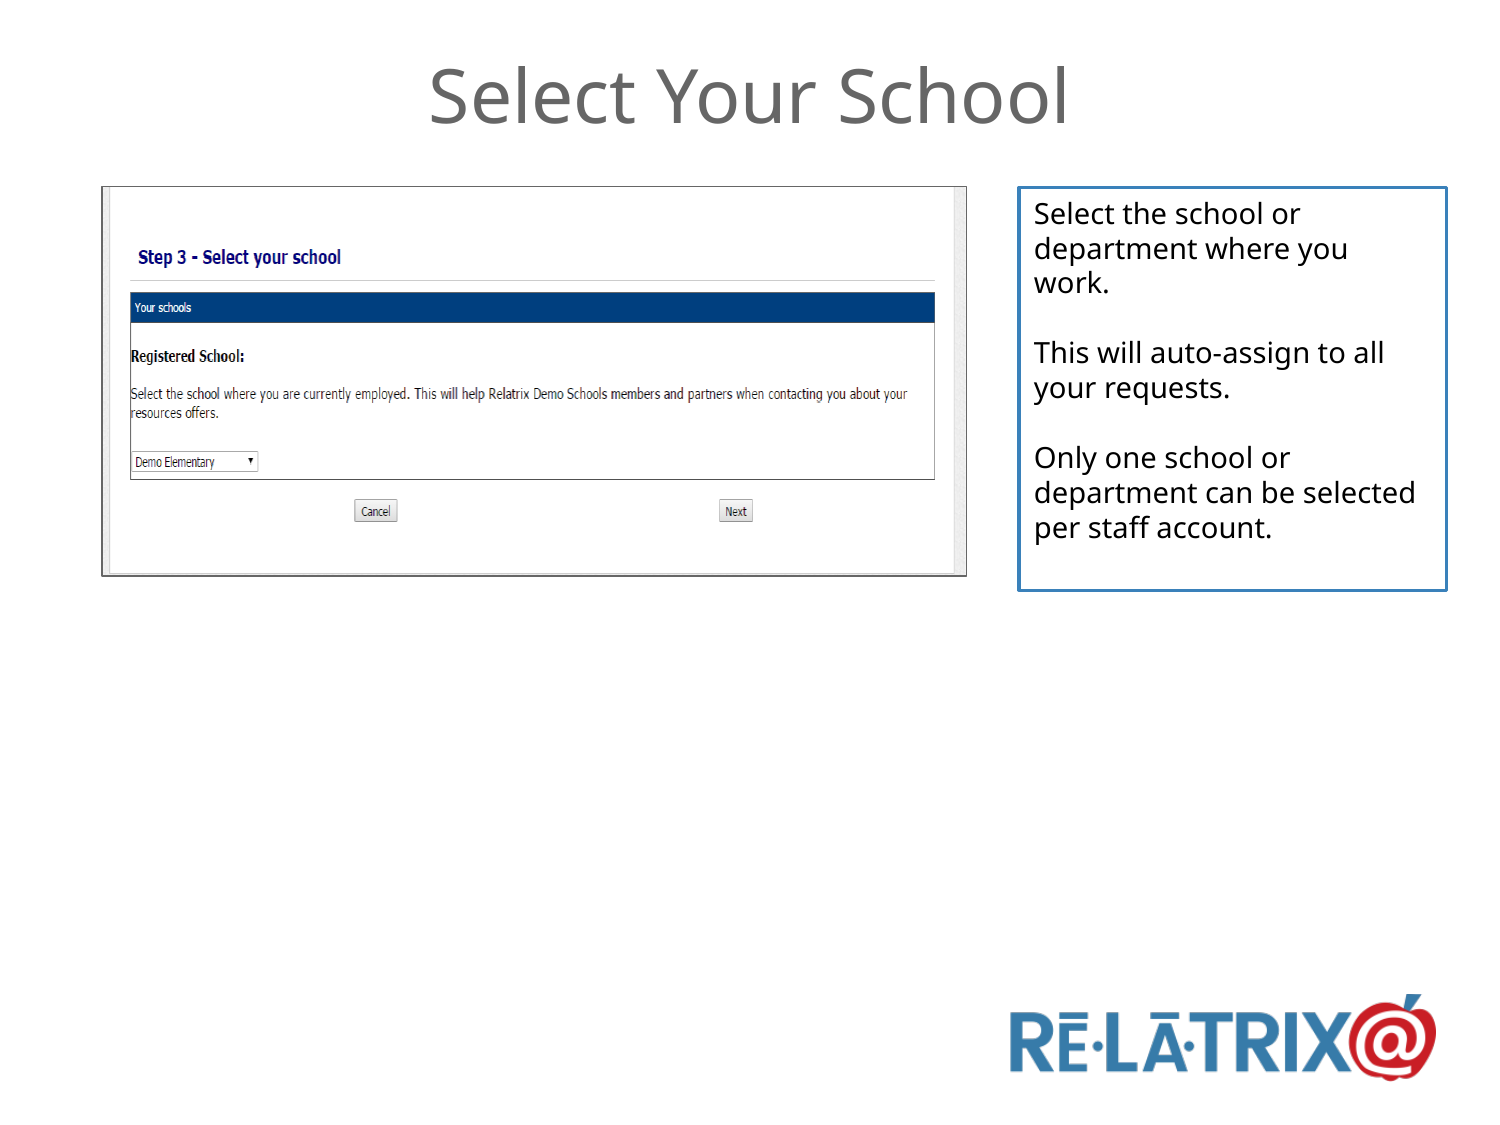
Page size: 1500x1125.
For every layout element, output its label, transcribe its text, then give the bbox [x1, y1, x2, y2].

title Select Your School [0, 0, 1500, 188]
picture [102, 187, 966, 576]
text_box Select the school or department where you work. This will auto-assign to all your requests. Only one school or department can be selected per staff account. [1018, 187, 1447, 591]
picture [1007, 994, 1436, 1082]
